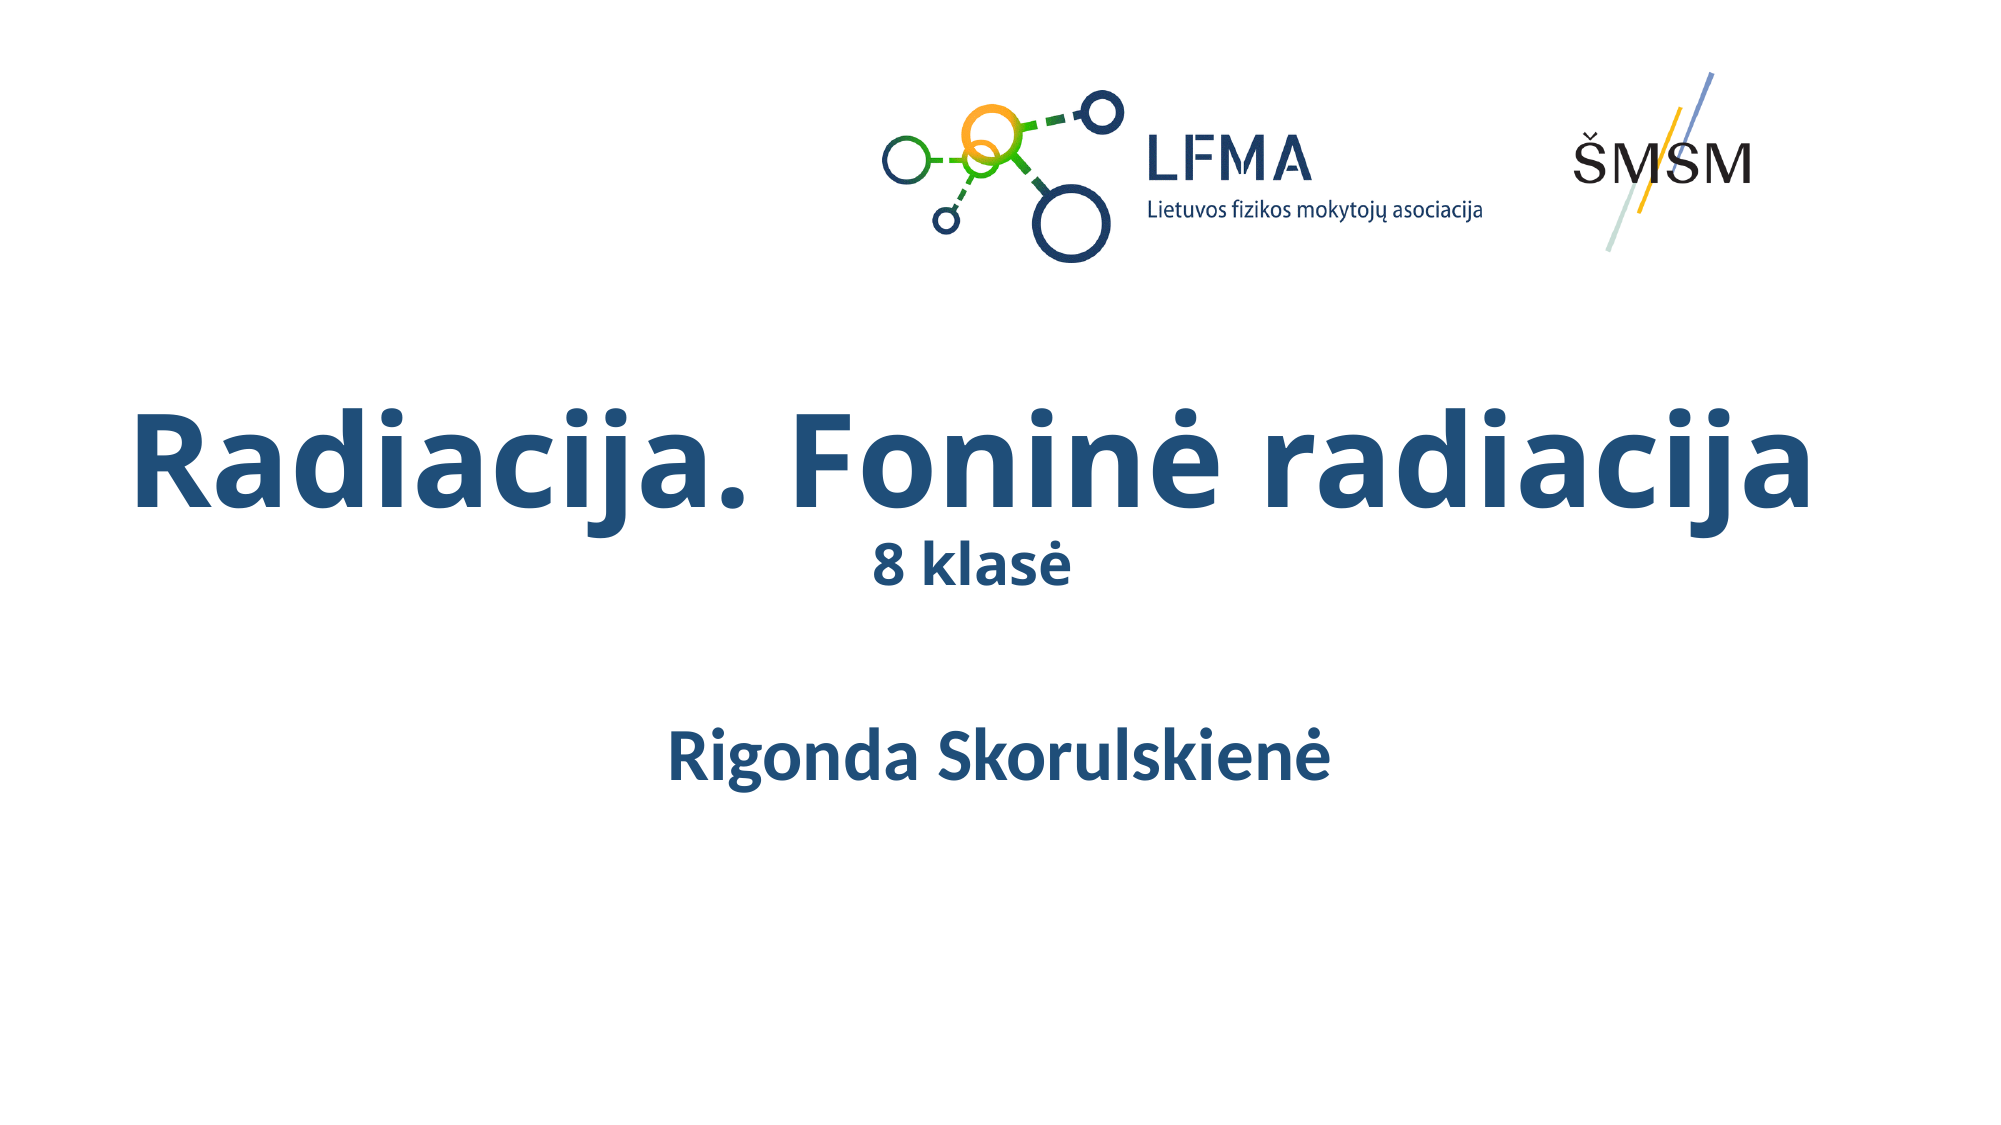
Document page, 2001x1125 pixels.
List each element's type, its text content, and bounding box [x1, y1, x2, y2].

subtitle Rigonda Skorulskienė [249, 708, 1750, 980]
title Radiacija. Foninė radiacija 8 klasė [43, 316, 1903, 606]
picture [1484, 41, 1838, 291]
picture [882, 90, 1482, 263]
